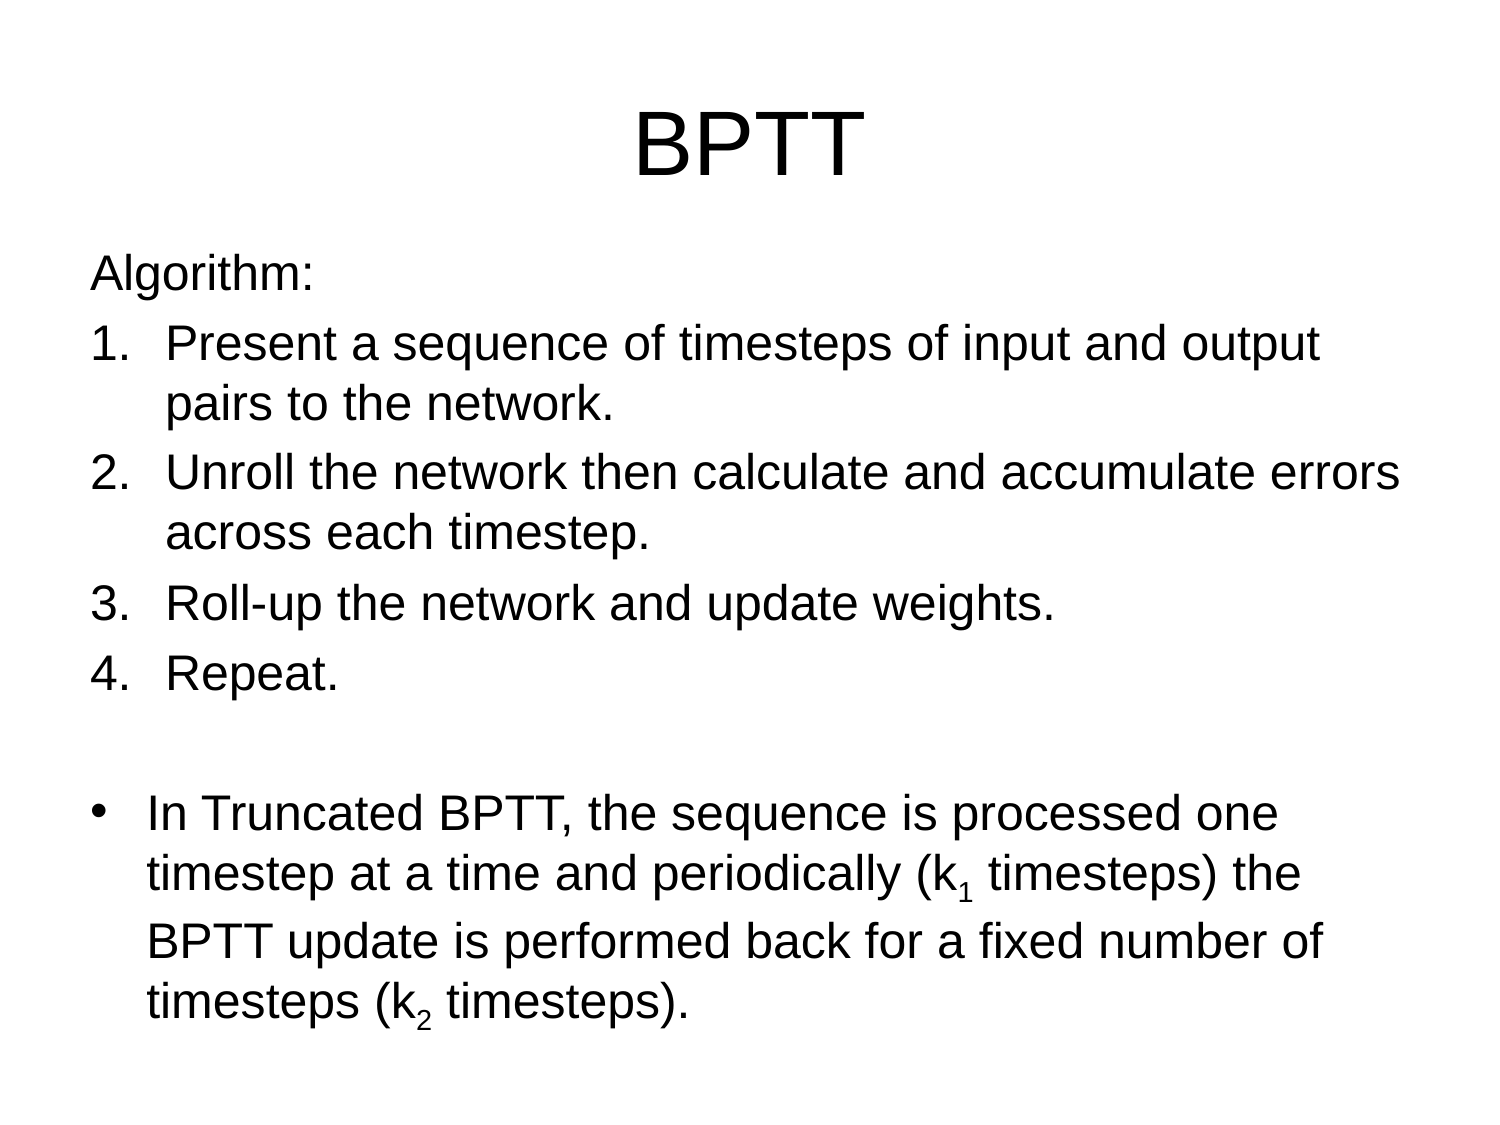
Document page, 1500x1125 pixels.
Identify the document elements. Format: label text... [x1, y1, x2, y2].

list Algorithm: Present a sequence of timesteps of input and output pairs to the network. Unroll the network then calculate and accumulate errors across each timestep. Roll-up the network and update weights. Repeat. In Truncated BPTT, the sequence is processed one timestep at a time and periodically (k1 timesteps) the BPTT update is performed back for a fixed number of timesteps (k2 timesteps). [75, 232, 1425, 1005]
title BPTT [75, 45, 1425, 232]
